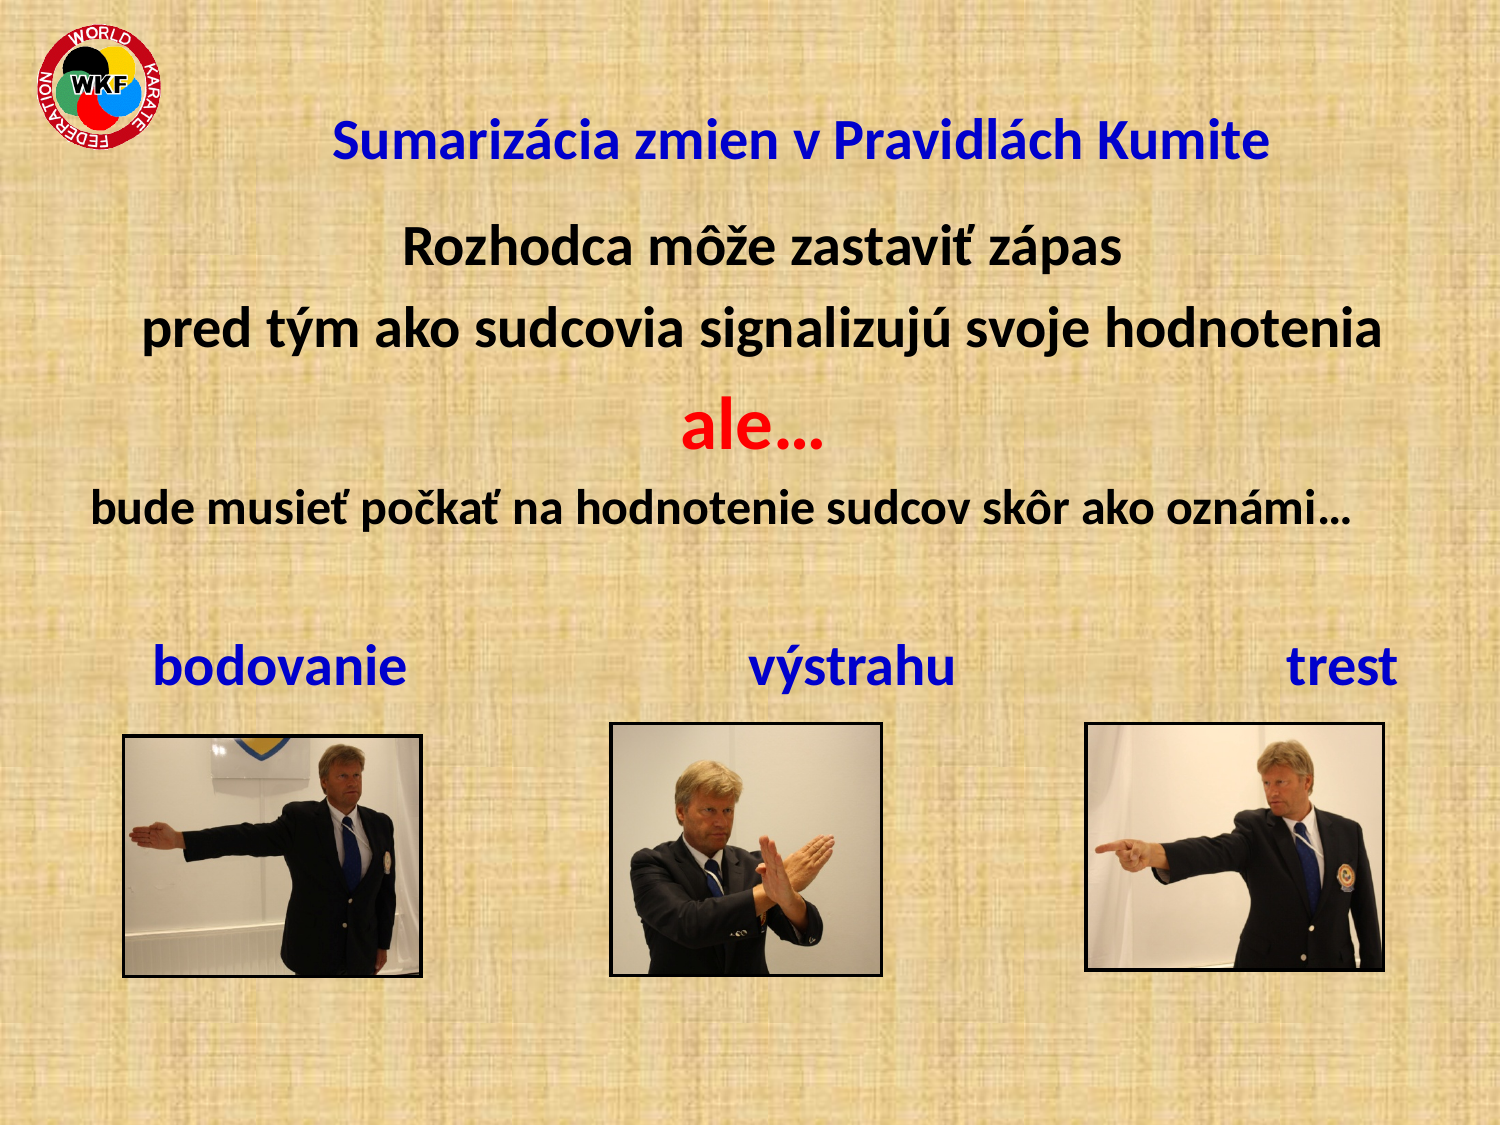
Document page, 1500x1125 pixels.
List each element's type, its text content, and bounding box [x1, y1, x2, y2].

list Rozhodca môže zastaviť zápas pred tým ako sudcovia signalizujú svoje hodnotenia ale… bude musieť počkať na hodnotenie sudcov skôr ako oznámi… bodovanie výstrahu trest [74, 231, 1451, 1006]
title Sumarizácia zmien v Pravidlách Kumite [69, 42, 1463, 231]
picture [0, 0, 1500, 1125]
